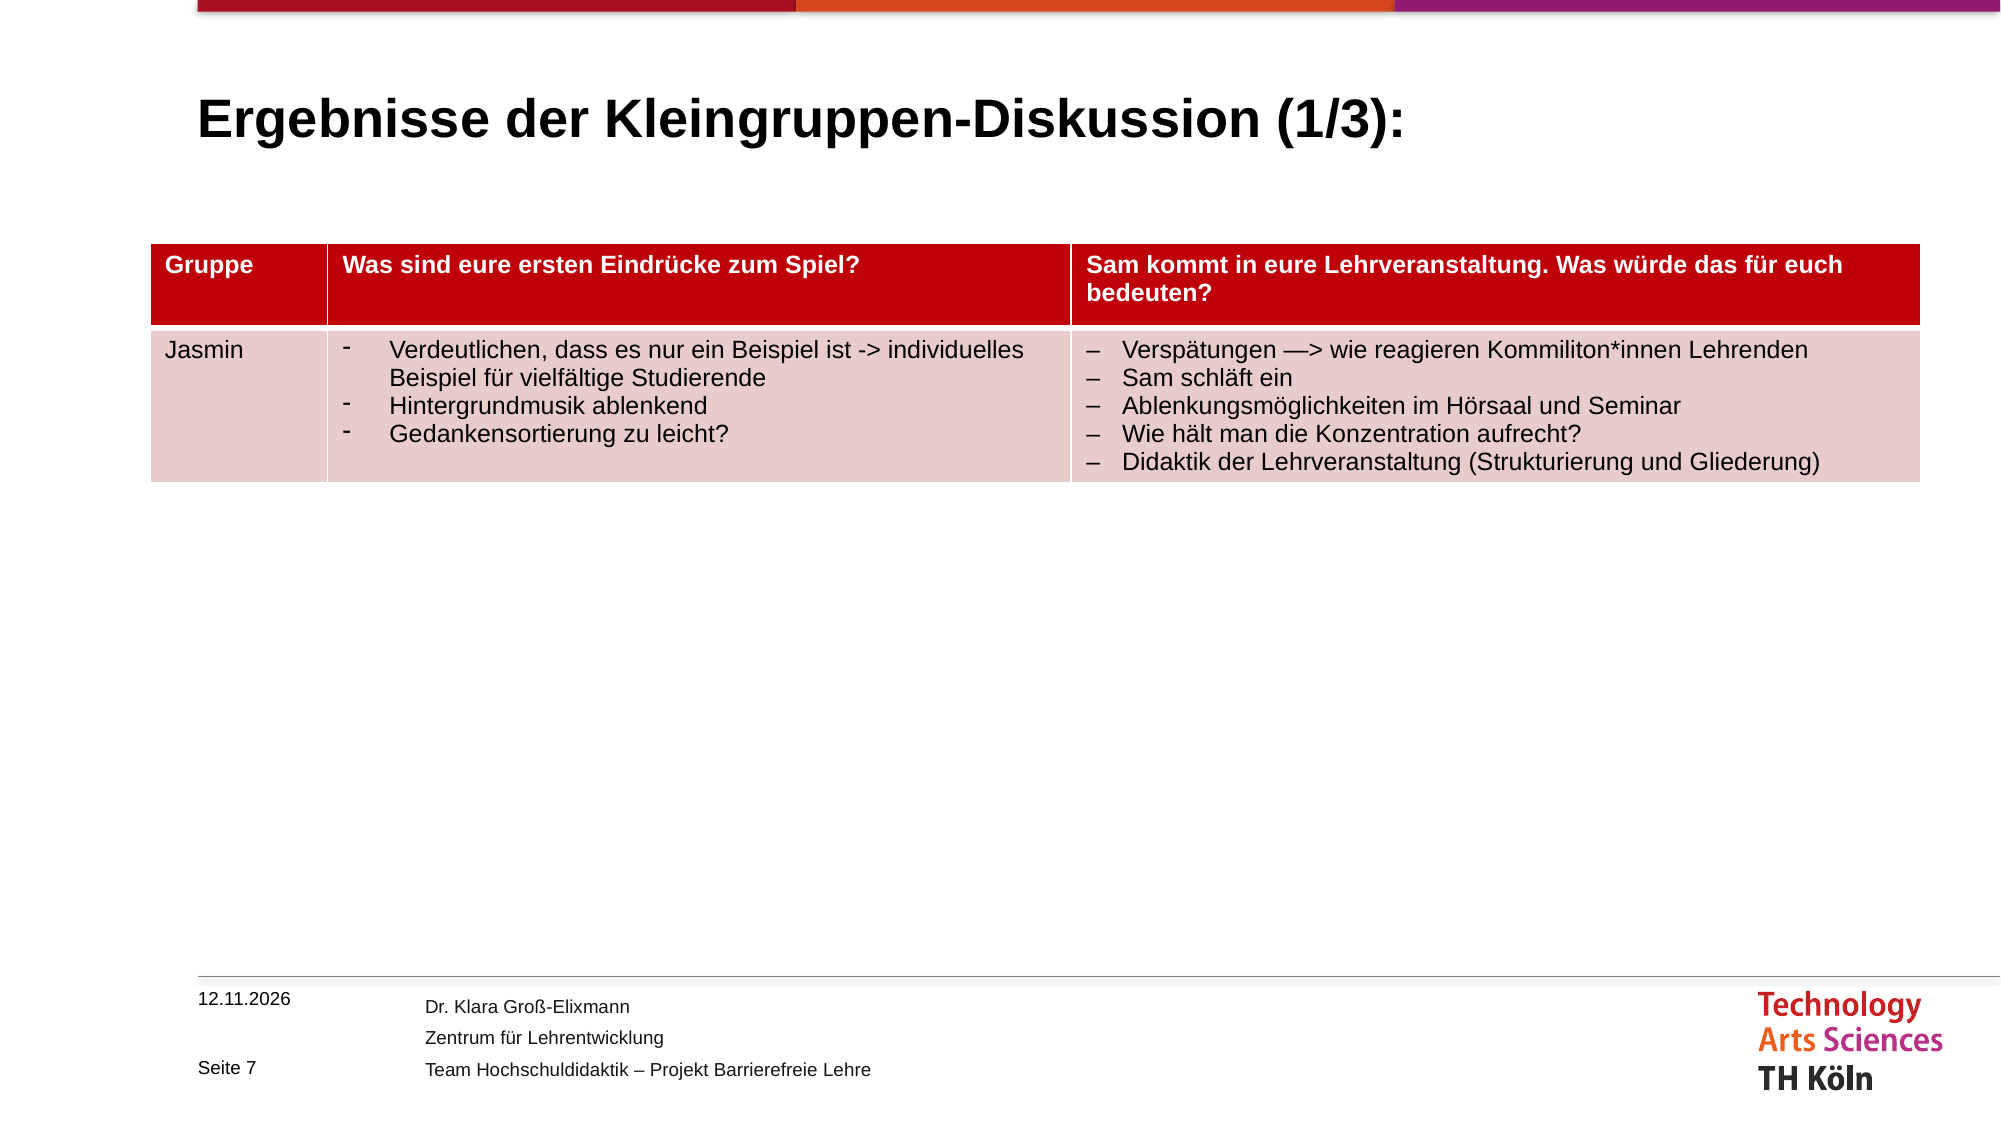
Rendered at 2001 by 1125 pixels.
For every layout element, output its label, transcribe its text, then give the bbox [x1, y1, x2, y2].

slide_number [197, 986, 411, 1016]
slide_number Seite 7 [197, 1043, 411, 1079]
title Ergebnisse der Kleingruppen-Diskussion (1/3): [197, 85, 1970, 233]
table_header Gruppe [151, 244, 327, 325]
table_cell Verspätungen —> wie reagieren Kommiliton*innen Lehrenden Sam schläft ein Ablenkungsmöglichkeiten im Hörsaal und Seminar Wie hält man die Konzentration aufrecht? Didaktik der Lehrveranstaltung (Strukturierung und Gliederung) [1072, 331, 1920, 482]
table_cell Verdeutlichen, dass es nur ein Beispiel ist -> individuelles Beispiel für vielfältige Studierende Hintergrundmusik ablenkend Gedankensortierung zu leicht? [328, 331, 1070, 482]
table_cell Jasmin [151, 331, 327, 482]
table_header Was sind eure ersten Eindrücke zum Spiel? [328, 244, 1070, 325]
table_header Sam kommt in eure Lehrveranstaltung. Was würde das für euch bedeuten? [1072, 244, 1920, 325]
